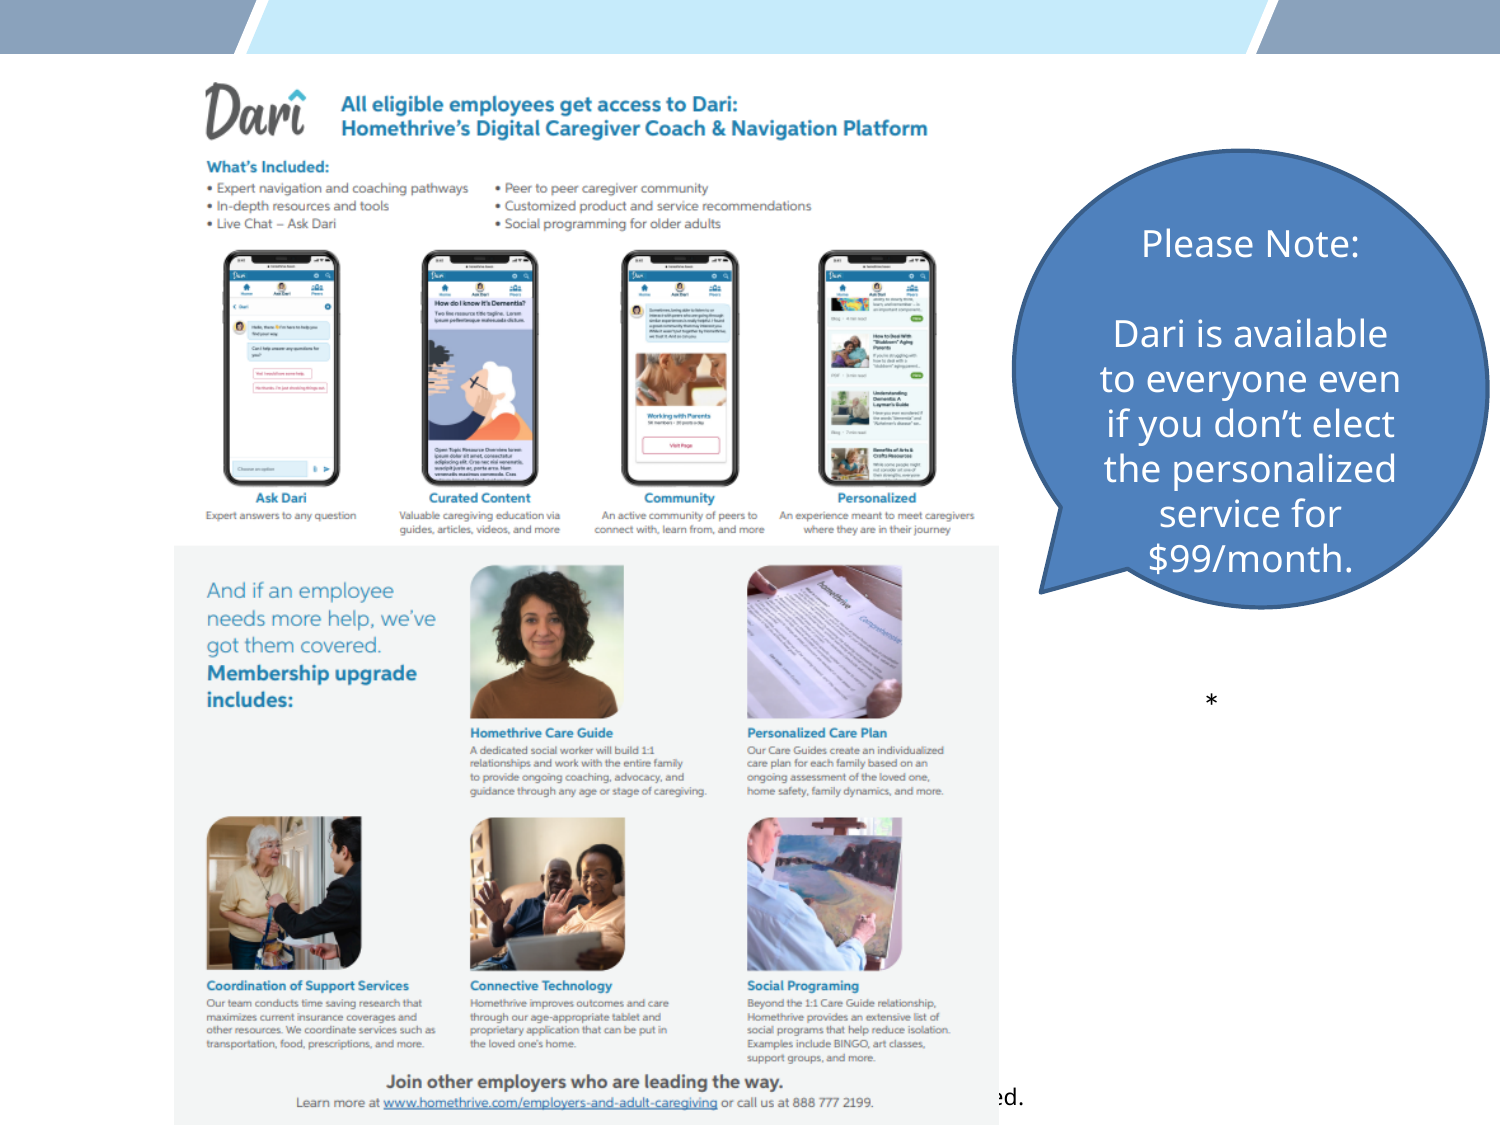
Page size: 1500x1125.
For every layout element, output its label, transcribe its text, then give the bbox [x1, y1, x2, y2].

text_box Please Note: Dari is available to everyone even if you don’t elect the personalized service for $99/month. [1074, 212, 1427, 588]
picture [174, 62, 1000, 1125]
text_box [1081, 150, 1405, 212]
text_box [1427, 234, 1488, 539]
text_box [1013, 219, 1074, 593]
text_box [1164, 588, 1356, 608]
text_box * [1187, 674, 1438, 735]
